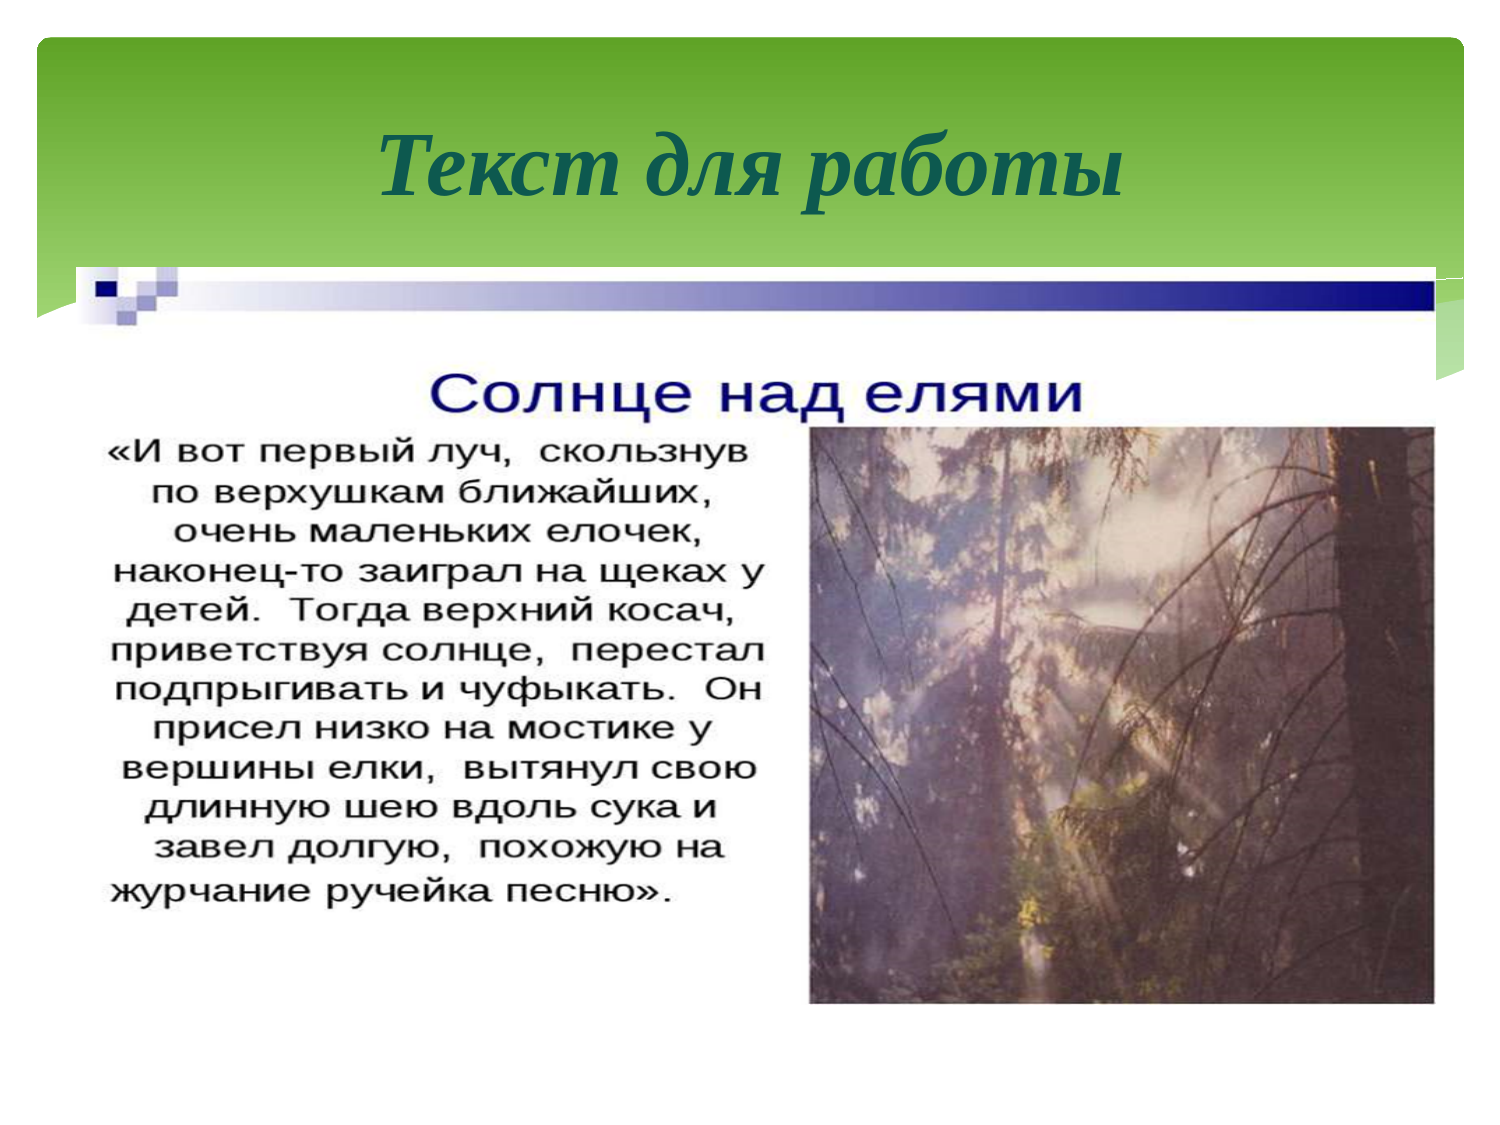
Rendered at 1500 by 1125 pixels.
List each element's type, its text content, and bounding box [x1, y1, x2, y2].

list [76, 266, 1436, 1006]
title Текст для работы [75, 55, 1425, 261]
